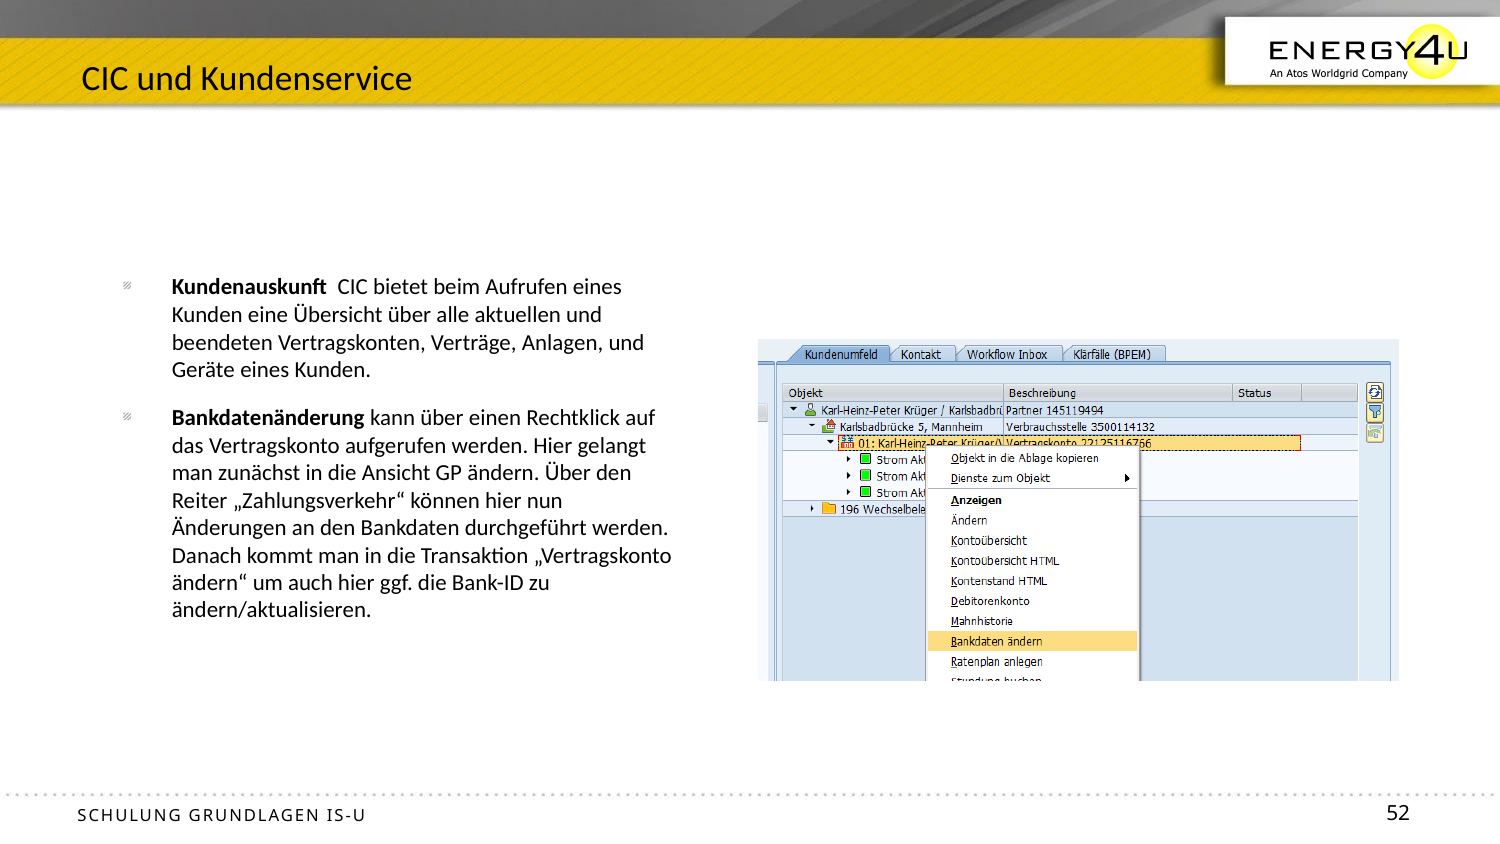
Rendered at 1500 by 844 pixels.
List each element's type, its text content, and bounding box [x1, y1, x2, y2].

list Kundenauskunft CIC bietet beim Aufrufen eines Kunden eine Übersicht über alle aktuellen und beendeten Vertragskonten, Verträge, Anlagen, und Geräte eines Kunden. Bankdatenänderung kann über einen Rechtklick auf das Vertragskonto aufgerufen werden. Hier gelangt man zunächst in die Ansicht GP ändern. Über den Reiter „Zahlungsverkehr“ können hier nun Änderungen an den Bankdaten durchgeführt werden. Danach kommt man in die Transaktion „Vertragskonto ändern“ um auch hier ggf. die Bank-ID zu ändern/aktualisieren. [100, 264, 691, 764]
picture [0, 0, 1500, 844]
slide_number 52 [1074, 791, 1425, 837]
footer Schulung Grundlagen IS-U [62, 792, 750, 838]
list CIC und Kundenservice [62, 47, 887, 107]
